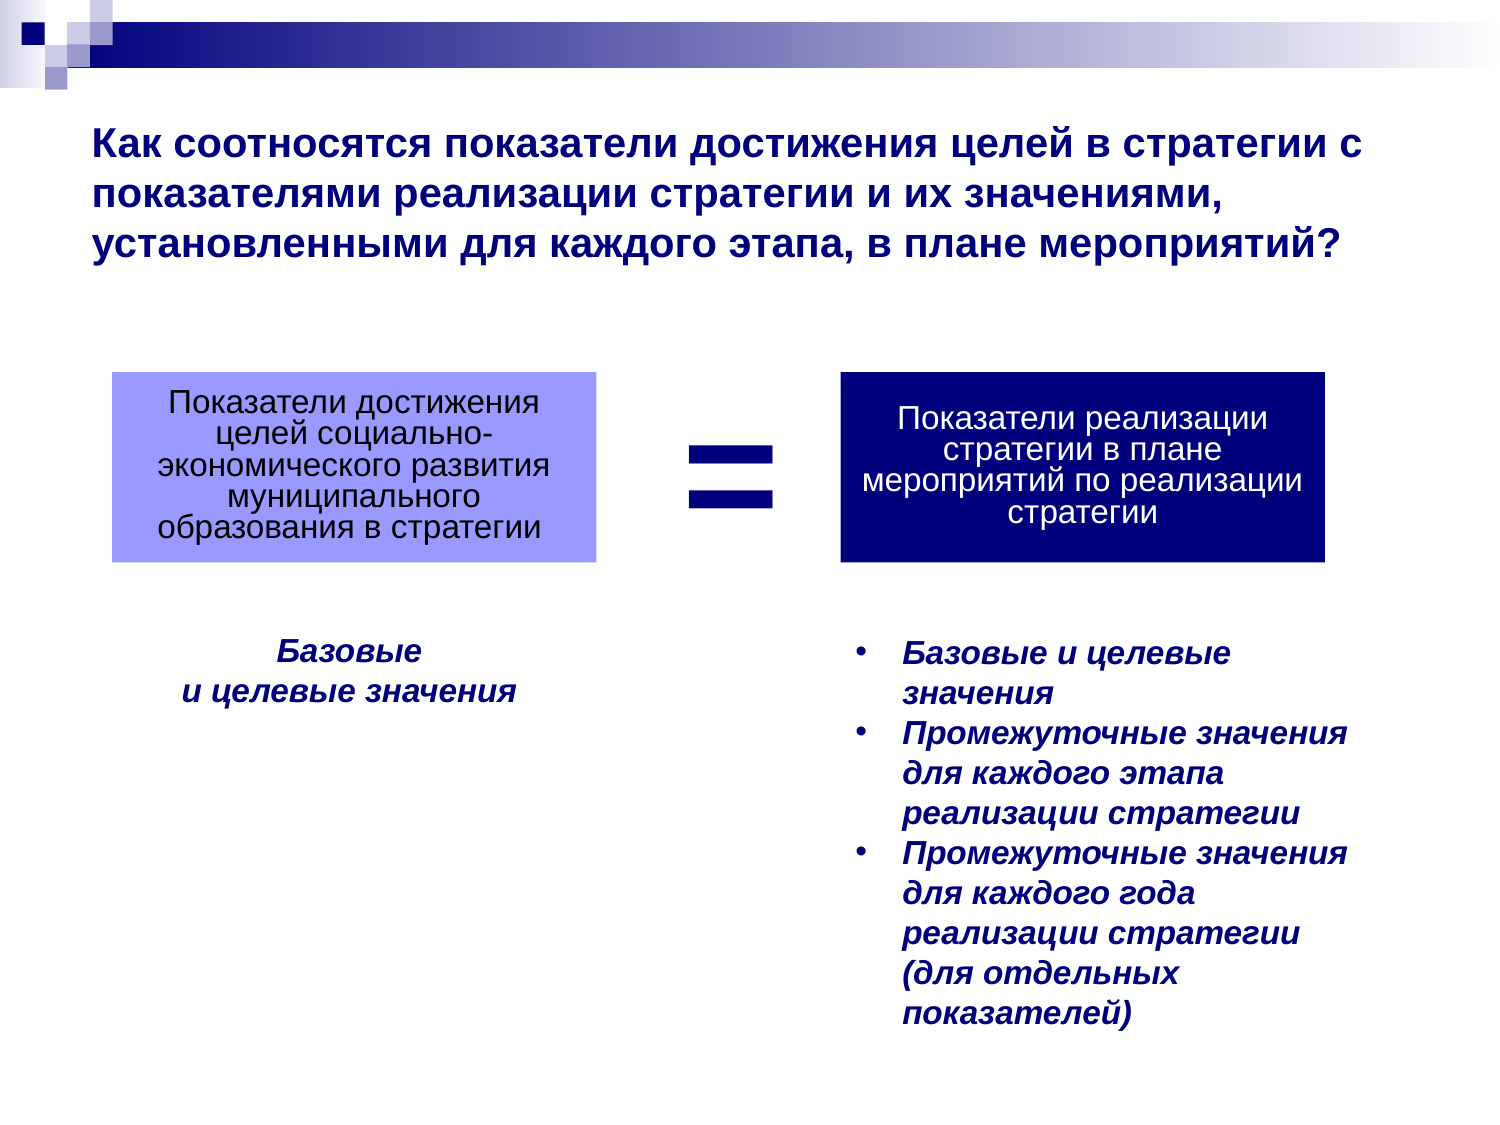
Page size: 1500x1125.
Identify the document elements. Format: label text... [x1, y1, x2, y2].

text_box Показатели реализации стратегии в плане мероприятий по реализации стратегии [839, 370, 1327, 564]
title Как соотносятся показатели достижения целей в стратегии с показателями реализации стратегии и их значениями, установленными для каждого этапа, в плане мероприятий? [76, 78, 1427, 304]
text_box Показатели достижения целей социально-экономического развития муниципального образования в стратегии [110, 370, 598, 564]
text_box = [667, 358, 796, 574]
text_box Базовые и целевые значения Промежуточные значения для каждого этапа реализации стратегии Промежуточные значения для каждого года реализации стратегии (для отдельных показателей) [840, 624, 1382, 1078]
text_box Базовые и целевые значения [166, 621, 542, 717]
